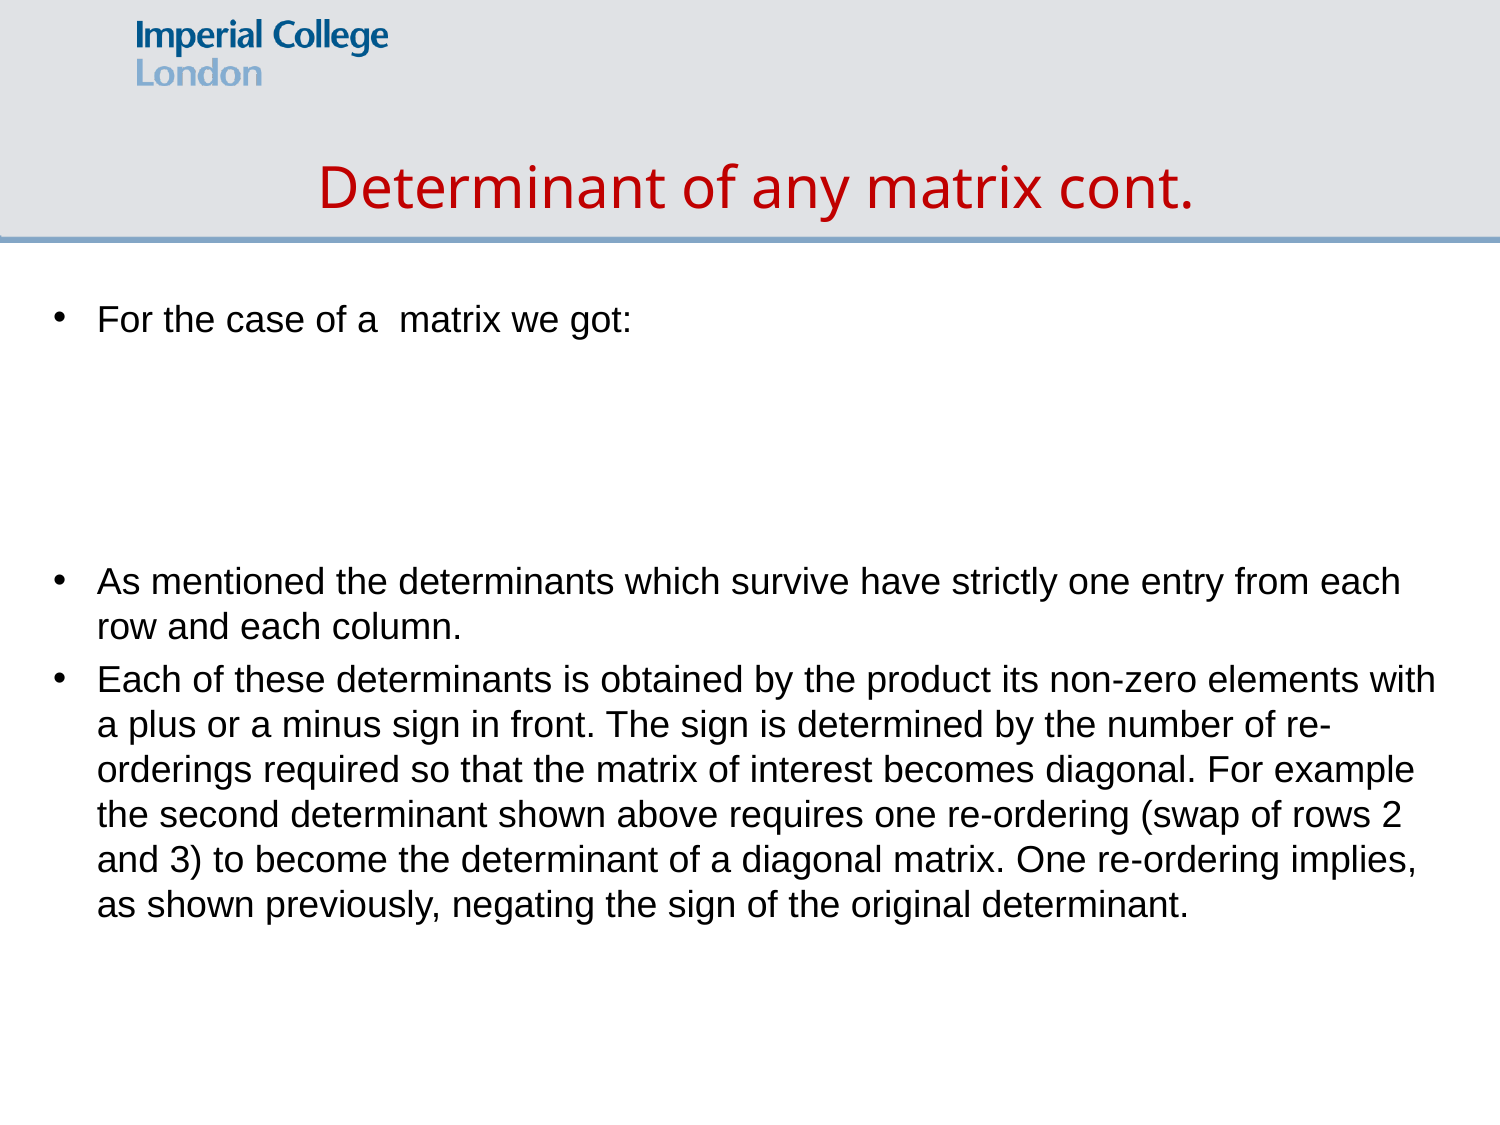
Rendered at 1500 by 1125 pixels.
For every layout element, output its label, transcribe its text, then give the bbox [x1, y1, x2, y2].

title Determinant of any matrix cont. [137, 115, 1375, 220]
picture [0, 0, 1500, 243]
